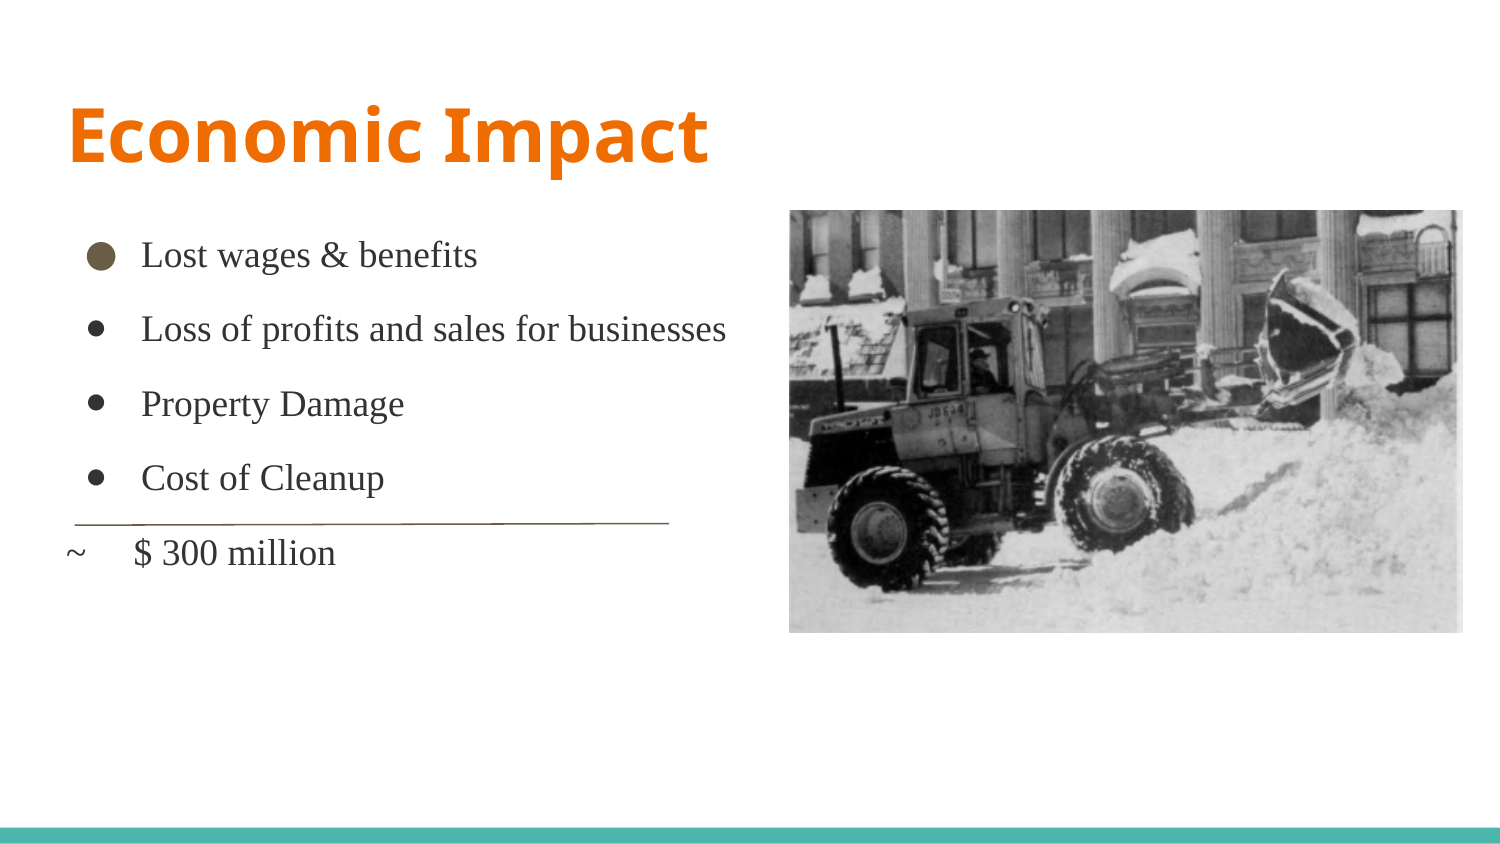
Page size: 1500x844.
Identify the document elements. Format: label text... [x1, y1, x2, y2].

picture [789, 210, 1464, 633]
list Lost wages & benefits Loss of profits and sales for businesses Property Damage Cost of Cleanup ~ $ 300 million [51, 207, 1449, 750]
title Economic Impact [51, 72, 1449, 189]
